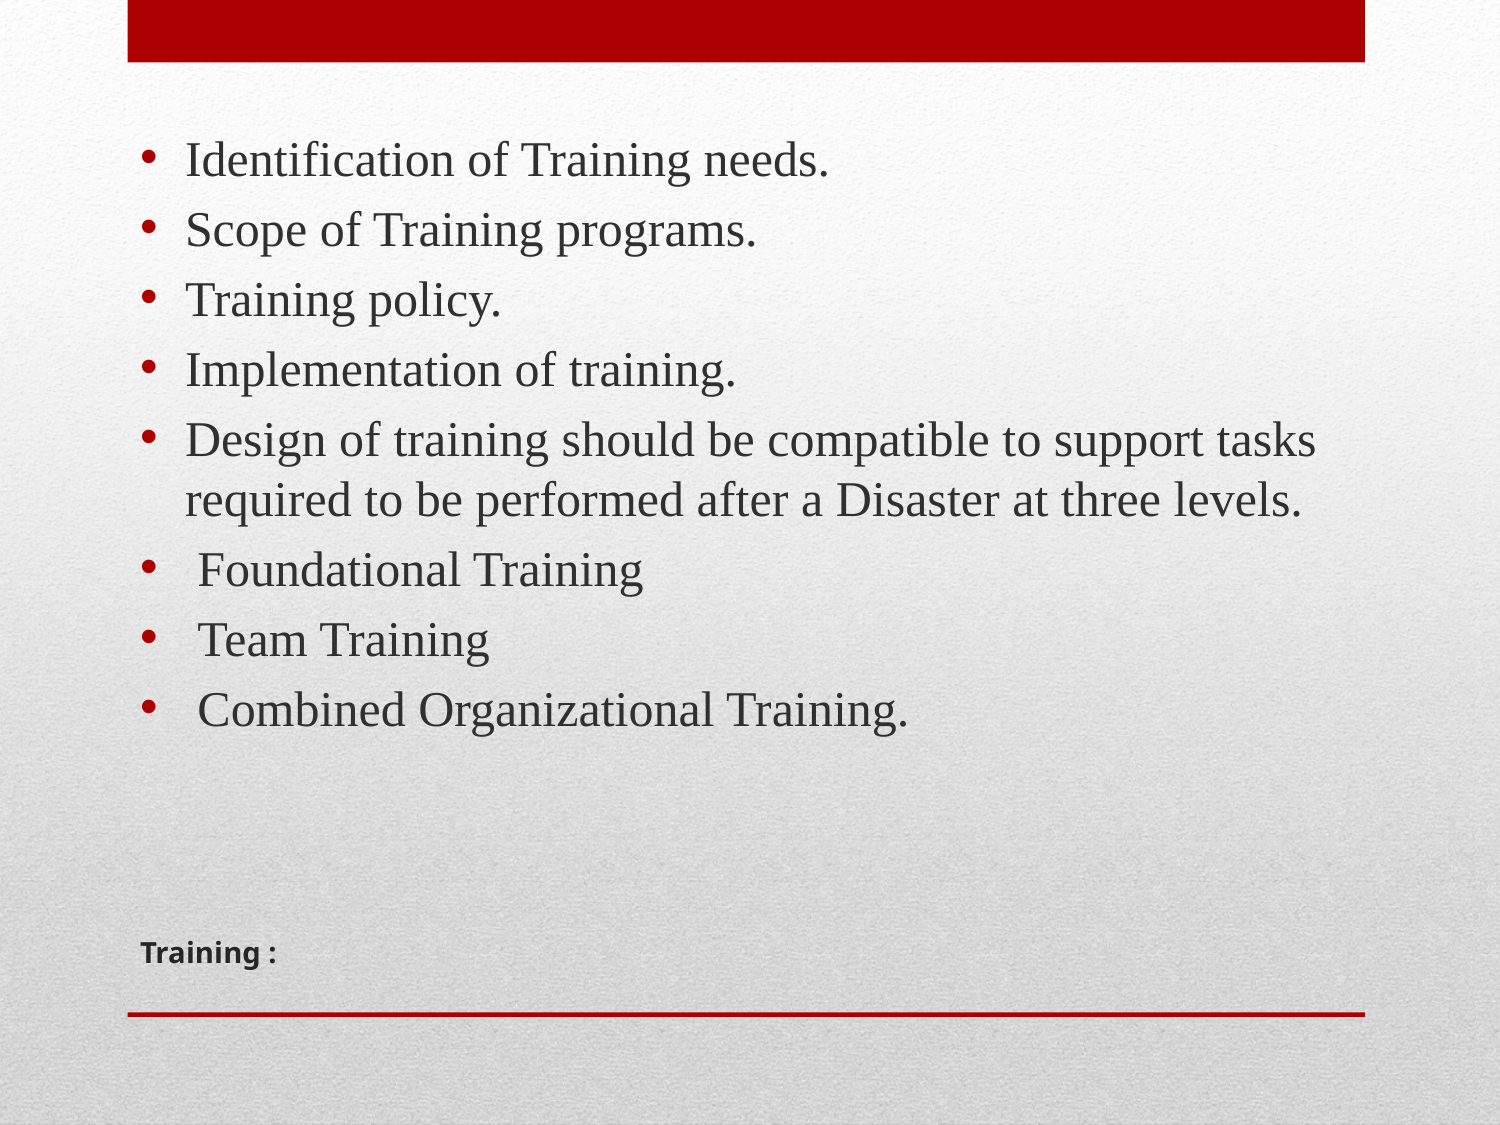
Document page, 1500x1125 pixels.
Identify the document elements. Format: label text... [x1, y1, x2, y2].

title Training : [125, 750, 1238, 1013]
list Identification of Training needs. Scope of Training programs. Training policy. Implementation of training. Design of training should be compatible to support tasks required to be performed after a Disaster at three levels. Foundational Training Team Training Combined Organizational Training. [125, 112, 1363, 750]
